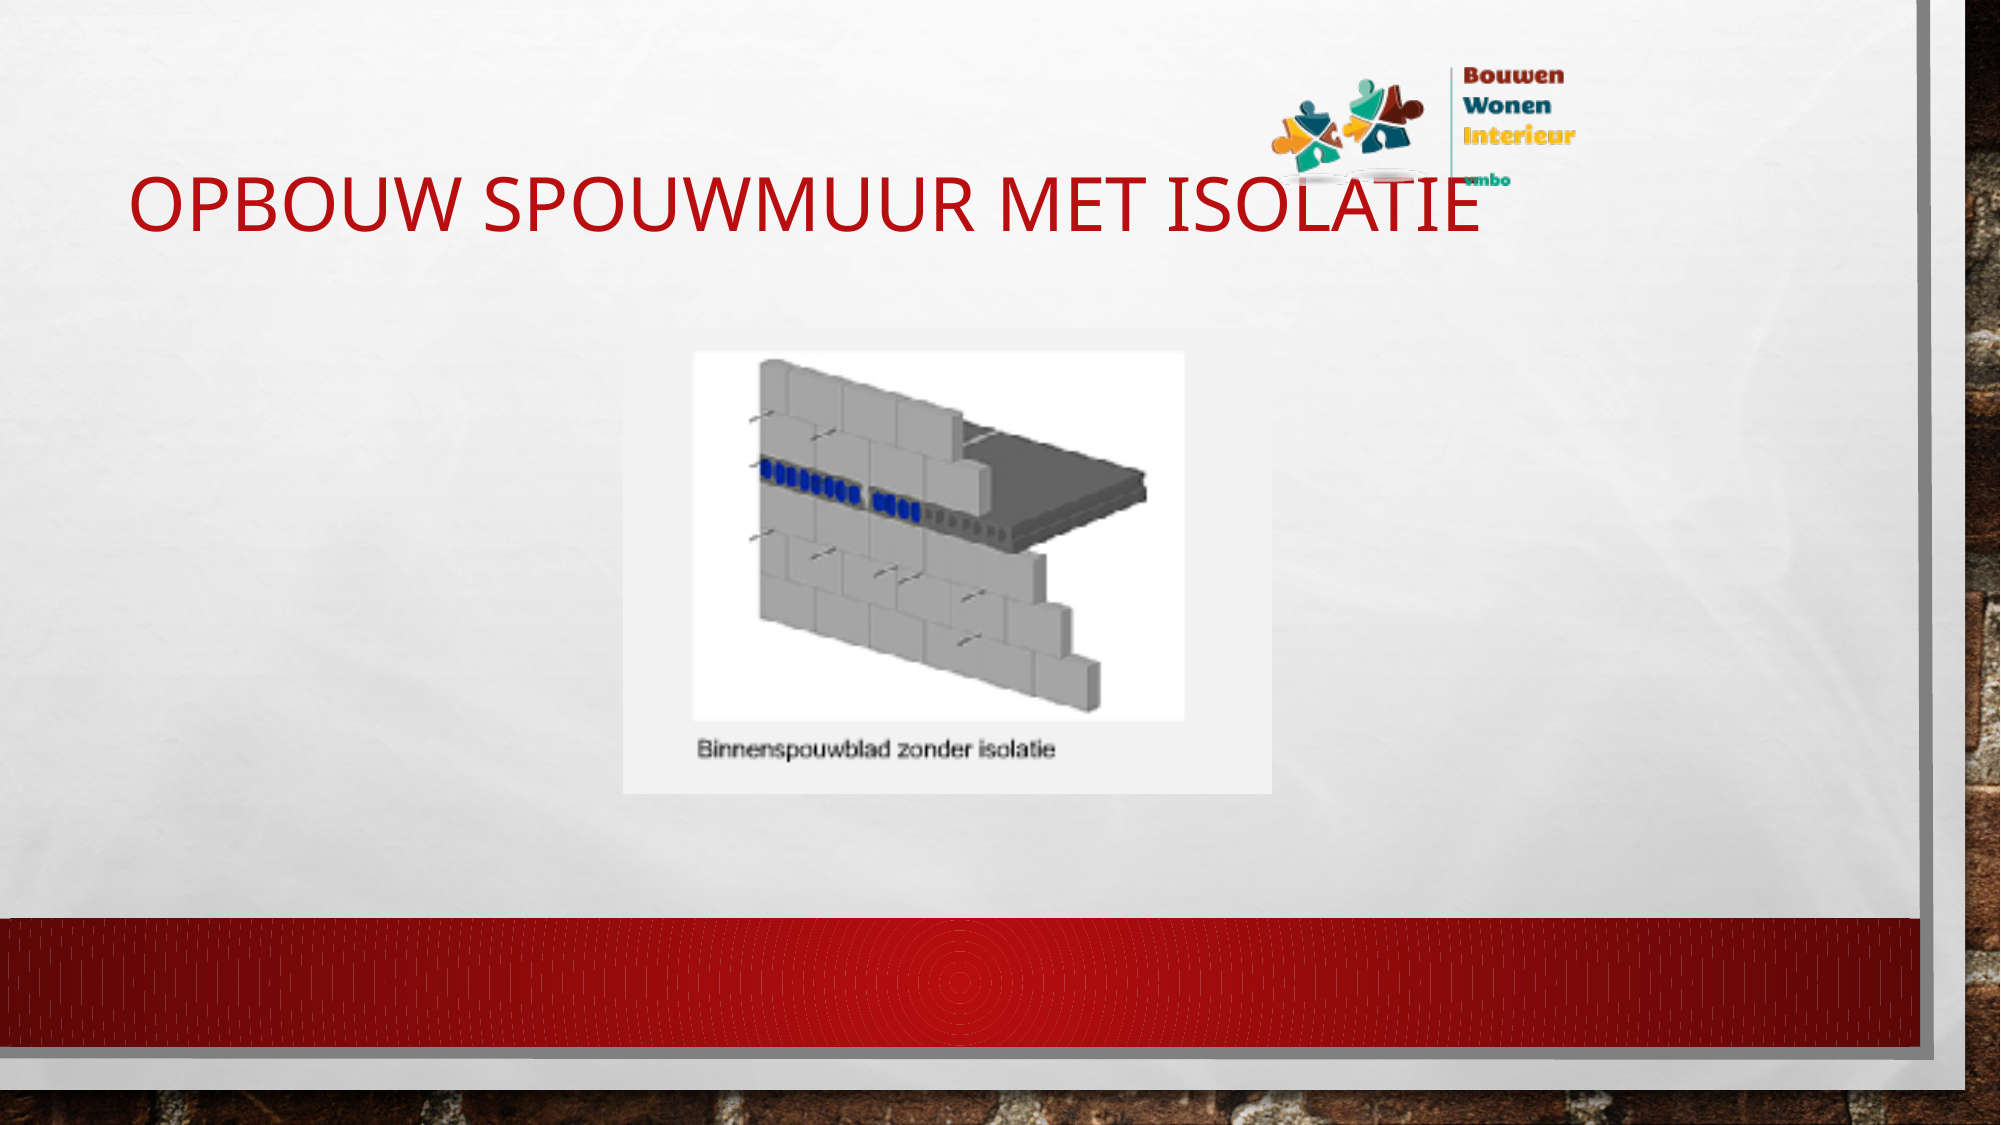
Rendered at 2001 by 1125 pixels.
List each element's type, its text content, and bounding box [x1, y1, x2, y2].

picture [1271, 67, 1576, 187]
title Opbouw spouwmuur met isolatie [112, 112, 1818, 302]
picture [622, 328, 1273, 794]
picture [0, 0, 2000, 1125]
